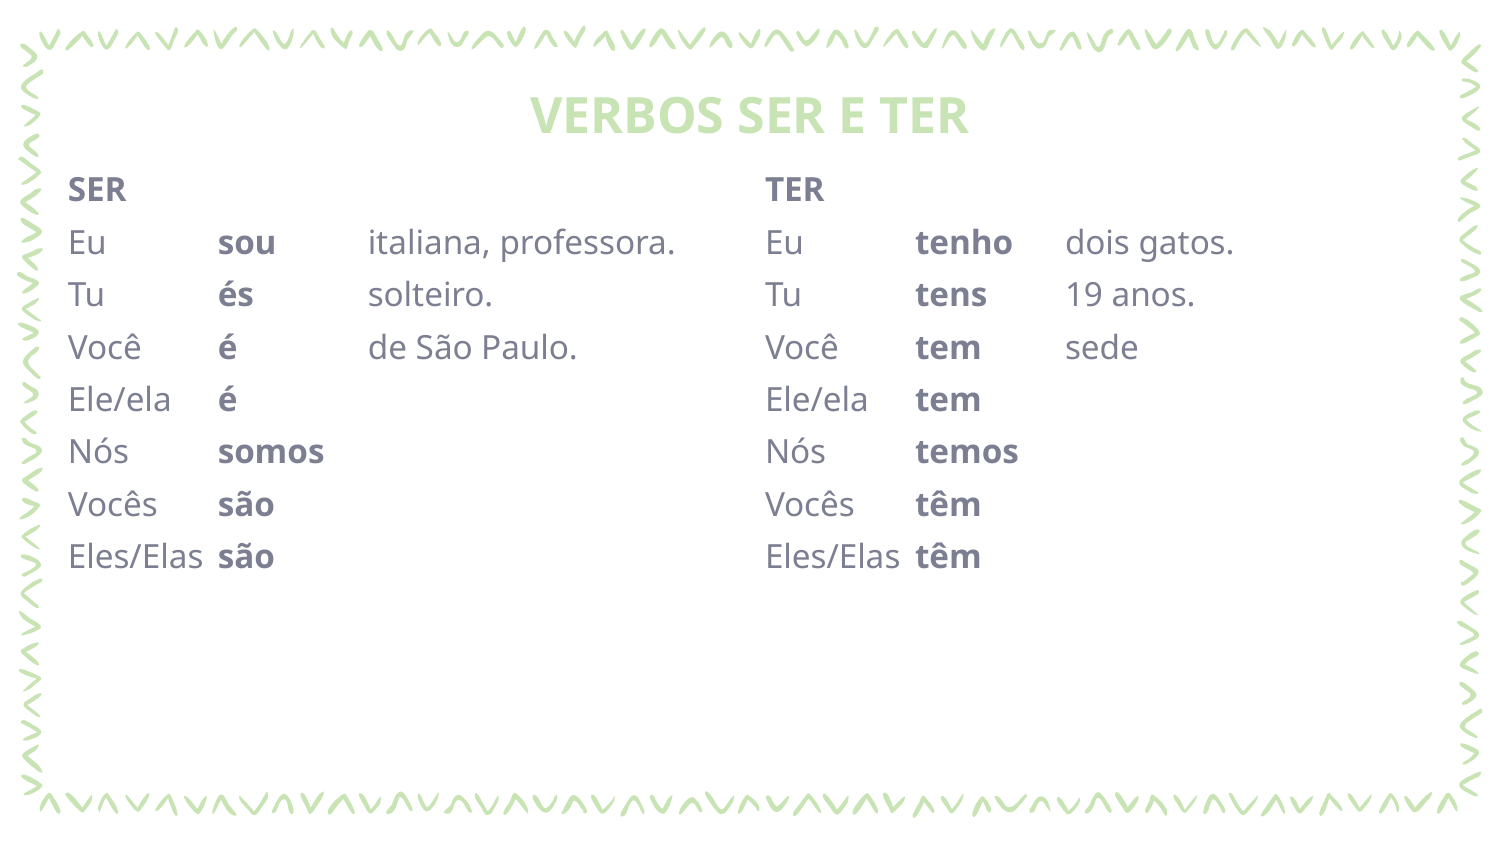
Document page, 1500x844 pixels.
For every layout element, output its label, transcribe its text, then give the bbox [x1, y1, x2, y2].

list TER Eu tenho dois gatos. Tu tens 19 anos. Você tem sede Ele/ela tem Nós temos Vocês têm Eles/Elas têm [750, 153, 1447, 620]
title VERBOS SER E TER [146, 59, 1354, 153]
list SER Eu sou italiana, professora. Tu és solteiro. Você é de São Paulo. Ele/ela é Nós somos Vocês são Eles/Elas são [52, 153, 750, 643]
